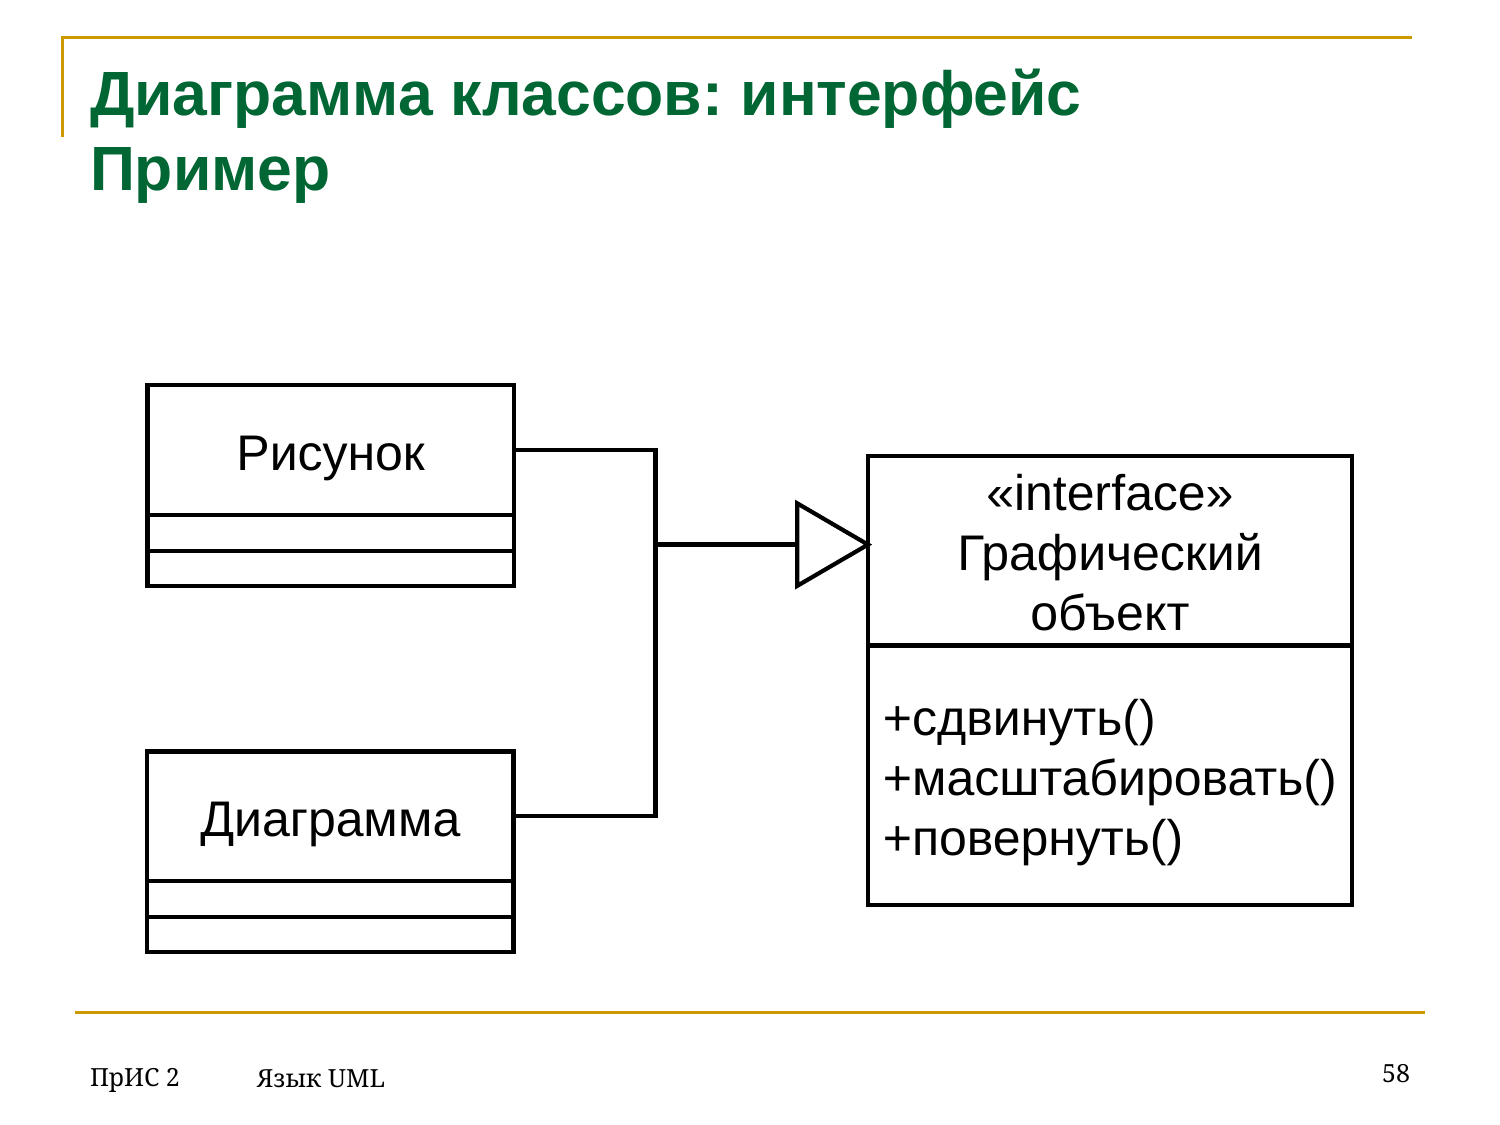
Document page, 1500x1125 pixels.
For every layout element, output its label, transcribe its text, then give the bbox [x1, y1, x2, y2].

text_box ‹#› [1340, 1024, 1425, 1100]
text_box Язык UML [242, 1024, 1329, 1100]
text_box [515, 449, 796, 545]
text_box ПрИС 2 [74, 1024, 219, 1100]
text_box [515, 550, 796, 817]
text_box [799, 504, 868, 585]
text_box [147, 550, 510, 587]
text_box Рисунок [147, 385, 514, 515]
text_box Диаграмма [147, 751, 514, 881]
text_box «interface» Графический объект [867, 456, 1353, 645]
text_box [147, 916, 514, 953]
title Диаграмма классов: интерфейс Пример [75, 45, 1425, 233]
text_box [147, 515, 510, 550]
text_box +сдвинуть() +масштабировать() +повернуть() [867, 645, 1353, 906]
text_box [147, 881, 514, 916]
